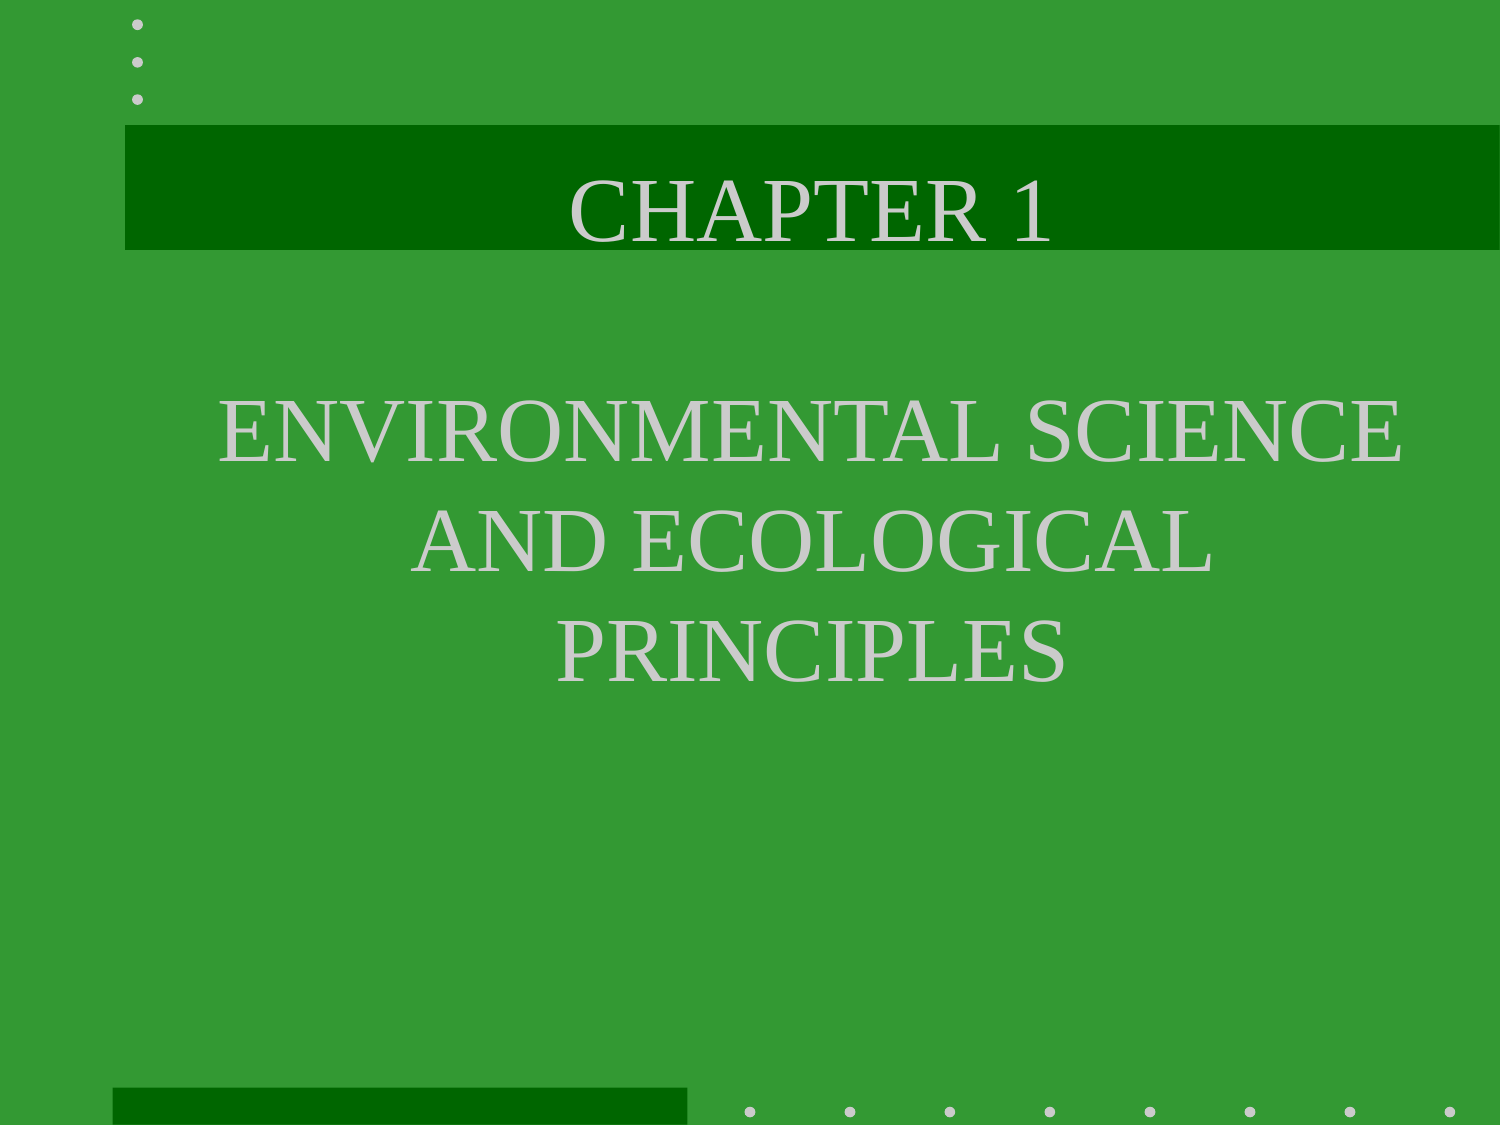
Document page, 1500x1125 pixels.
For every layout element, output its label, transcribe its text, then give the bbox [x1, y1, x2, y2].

title CHAPTER 1 ENVIRONMENTAL SCIENCE AND ECOLOGICAL PRINCIPLES [162, 49, 1463, 801]
